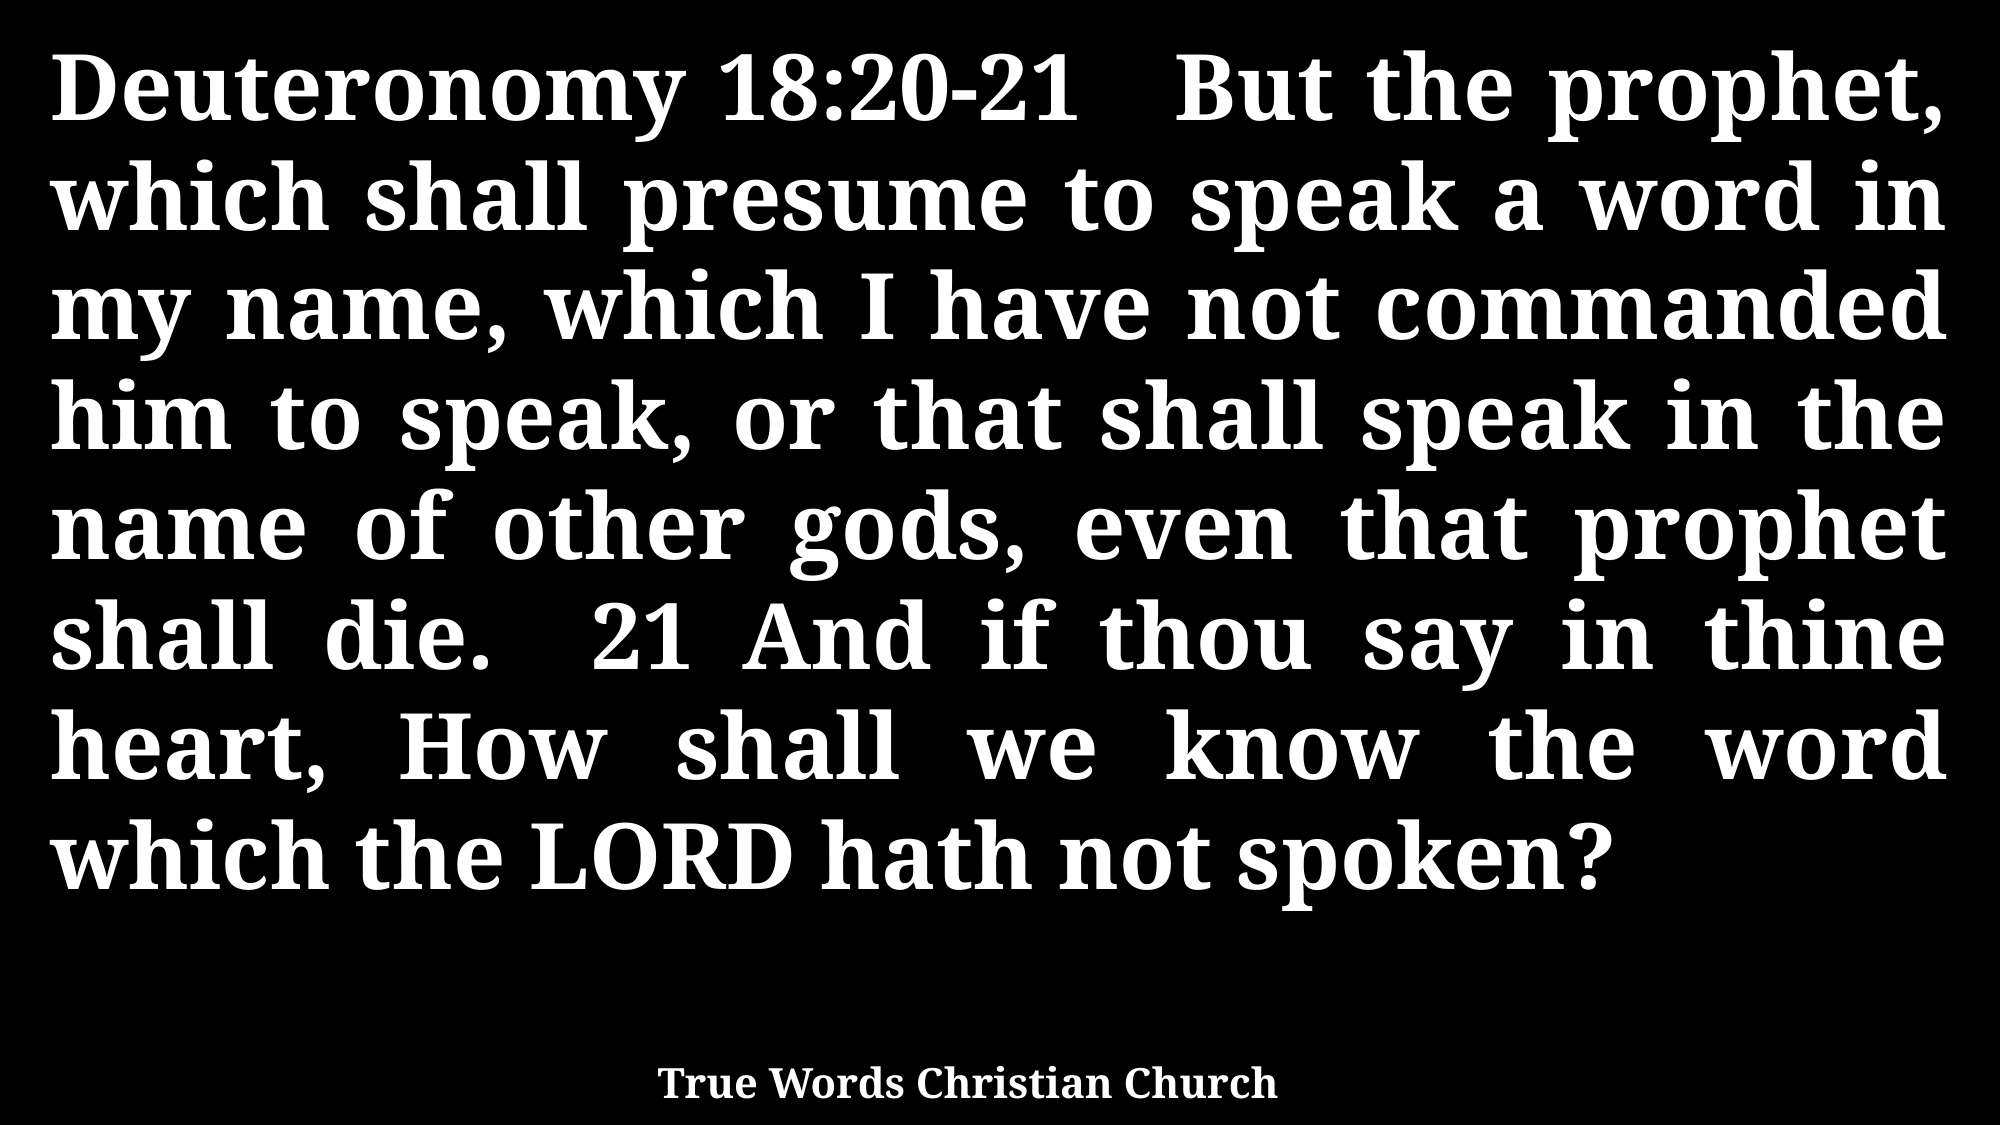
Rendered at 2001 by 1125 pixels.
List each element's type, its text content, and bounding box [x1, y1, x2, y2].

text_box True Words Christian Church [642, 1049, 1294, 1114]
text_box Deuteronomy 18:20-21 But the prophet, which shall presume to speak a word in my name, which I have not commanded him to speak, or that shall speak in the name of other gods, even that prophet shall die. 21 And if thou say in thine heart, How shall we know the word which the LORD hath not spoken? [35, 20, 1965, 916]
